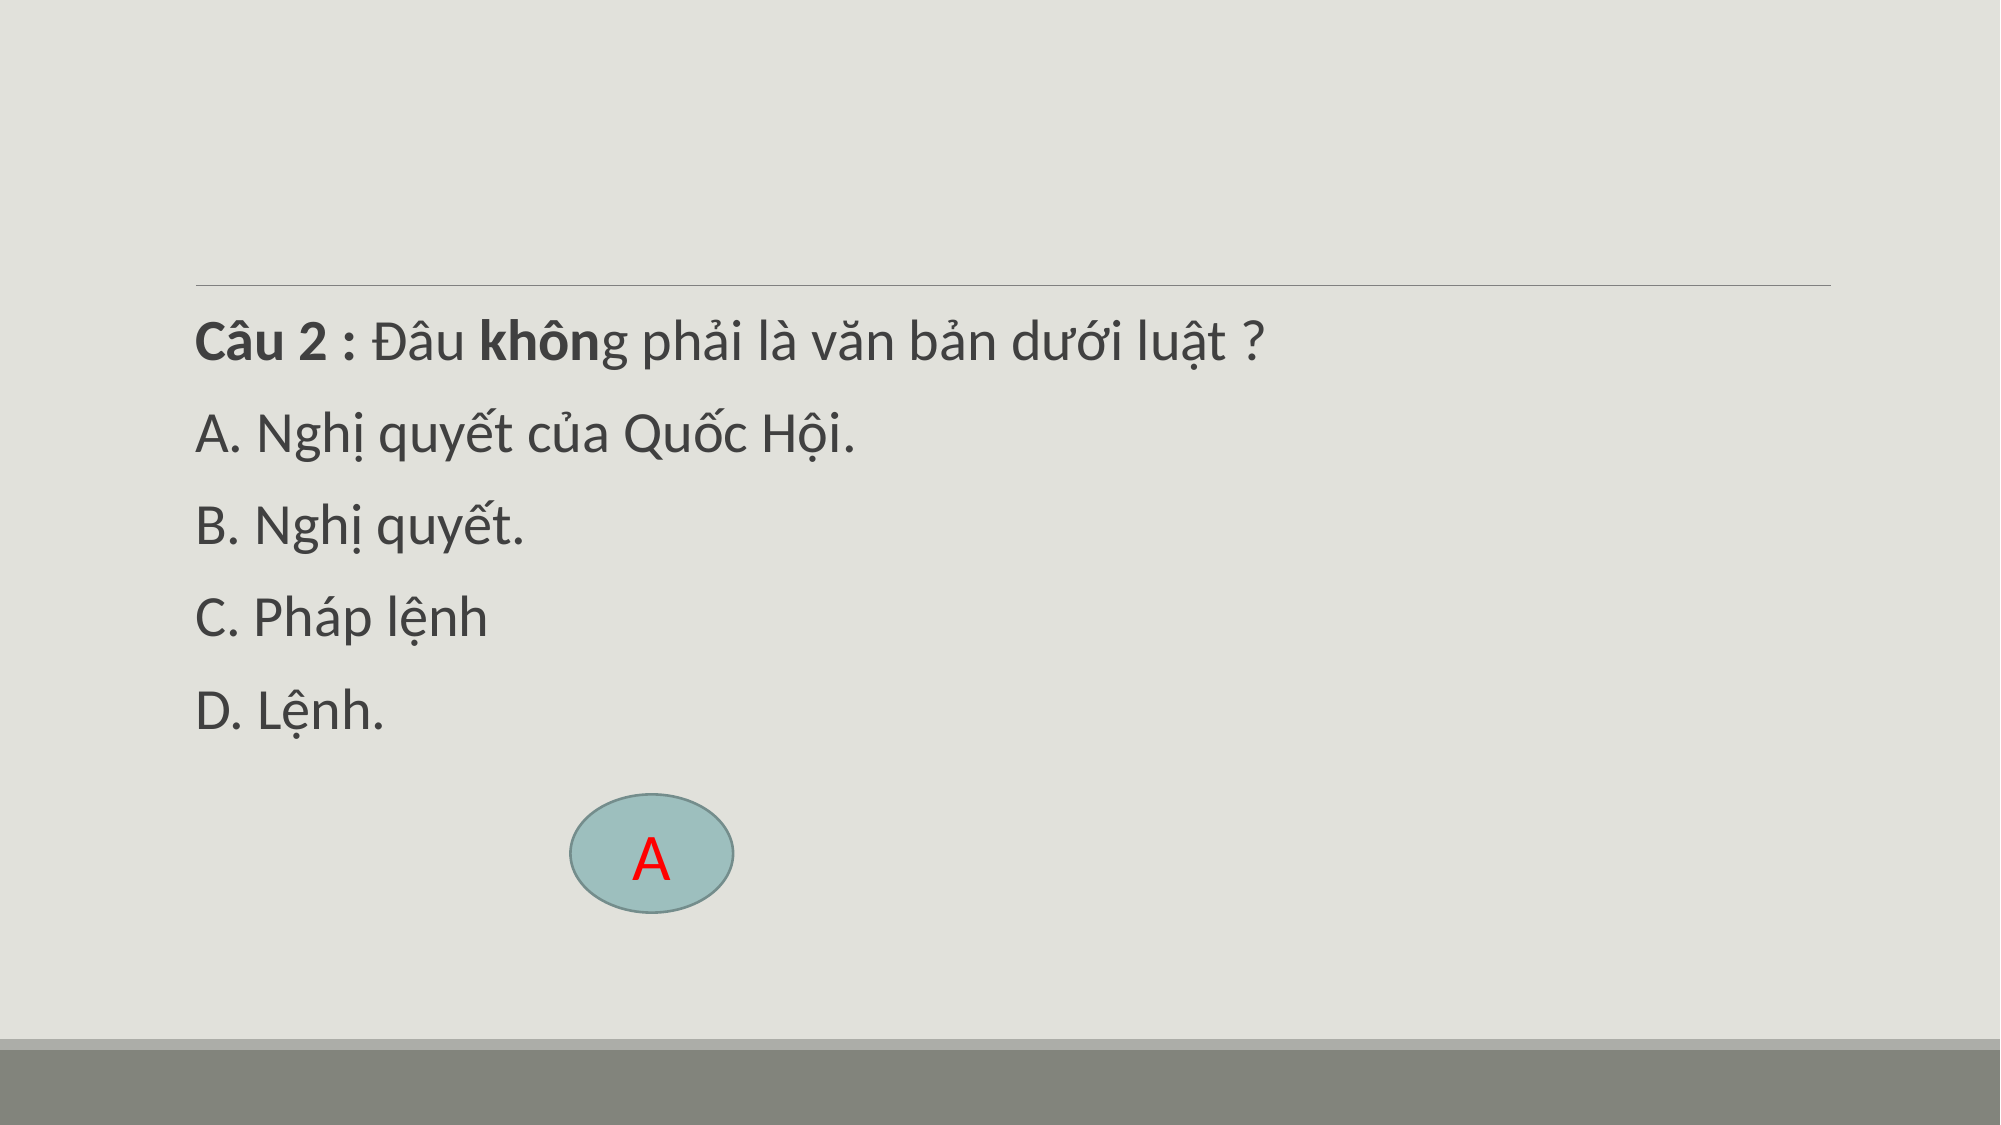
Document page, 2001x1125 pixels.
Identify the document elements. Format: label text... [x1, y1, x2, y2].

list Câu 2 : Đâu không phải là văn bản dưới luật ? A. Nghị quyết của Quốc Hội. B. Nghị quyết. C. Pháp lệnh D. Lệnh. [180, 302, 1830, 963]
text_box A [569, 793, 735, 914]
